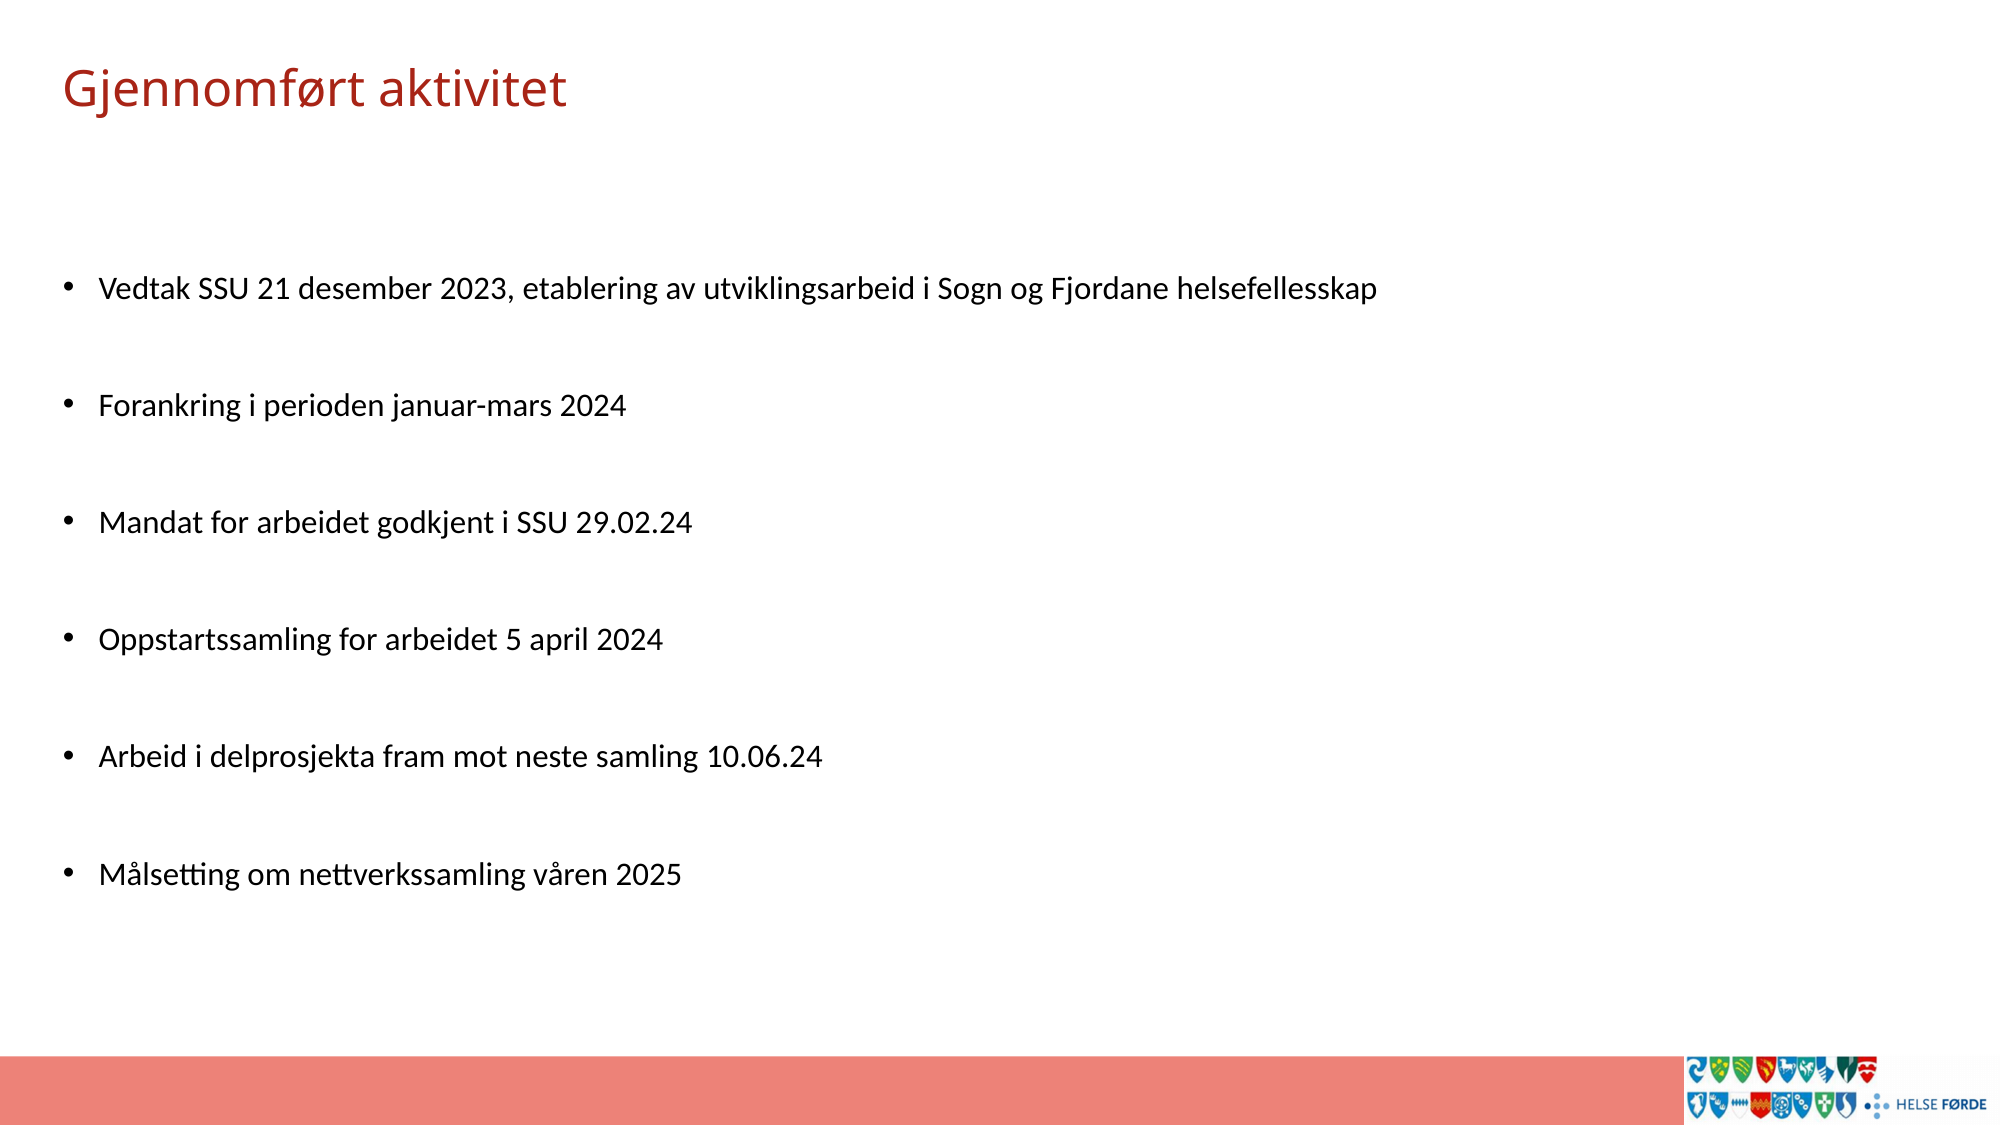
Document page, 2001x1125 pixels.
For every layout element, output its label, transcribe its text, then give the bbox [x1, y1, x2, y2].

picture [1684, 1054, 2000, 1125]
title Gjennomført aktivitet [47, 42, 1960, 140]
list Vedtak SSU 21 desember 2023, etablering av utviklingsarbeid i Sogn og Fjordane helsefellesskap Forankring i perioden januar-mars 2024 Mandat for arbeidet godkjent i SSU 29.02.24 Oppstartssamling for arbeidet 5 april 2024 Arbeid i delprosjekta fram mot neste samling 10.06.24 Målsetting om nettverkssamling våren 2025 [47, 200, 1960, 1014]
